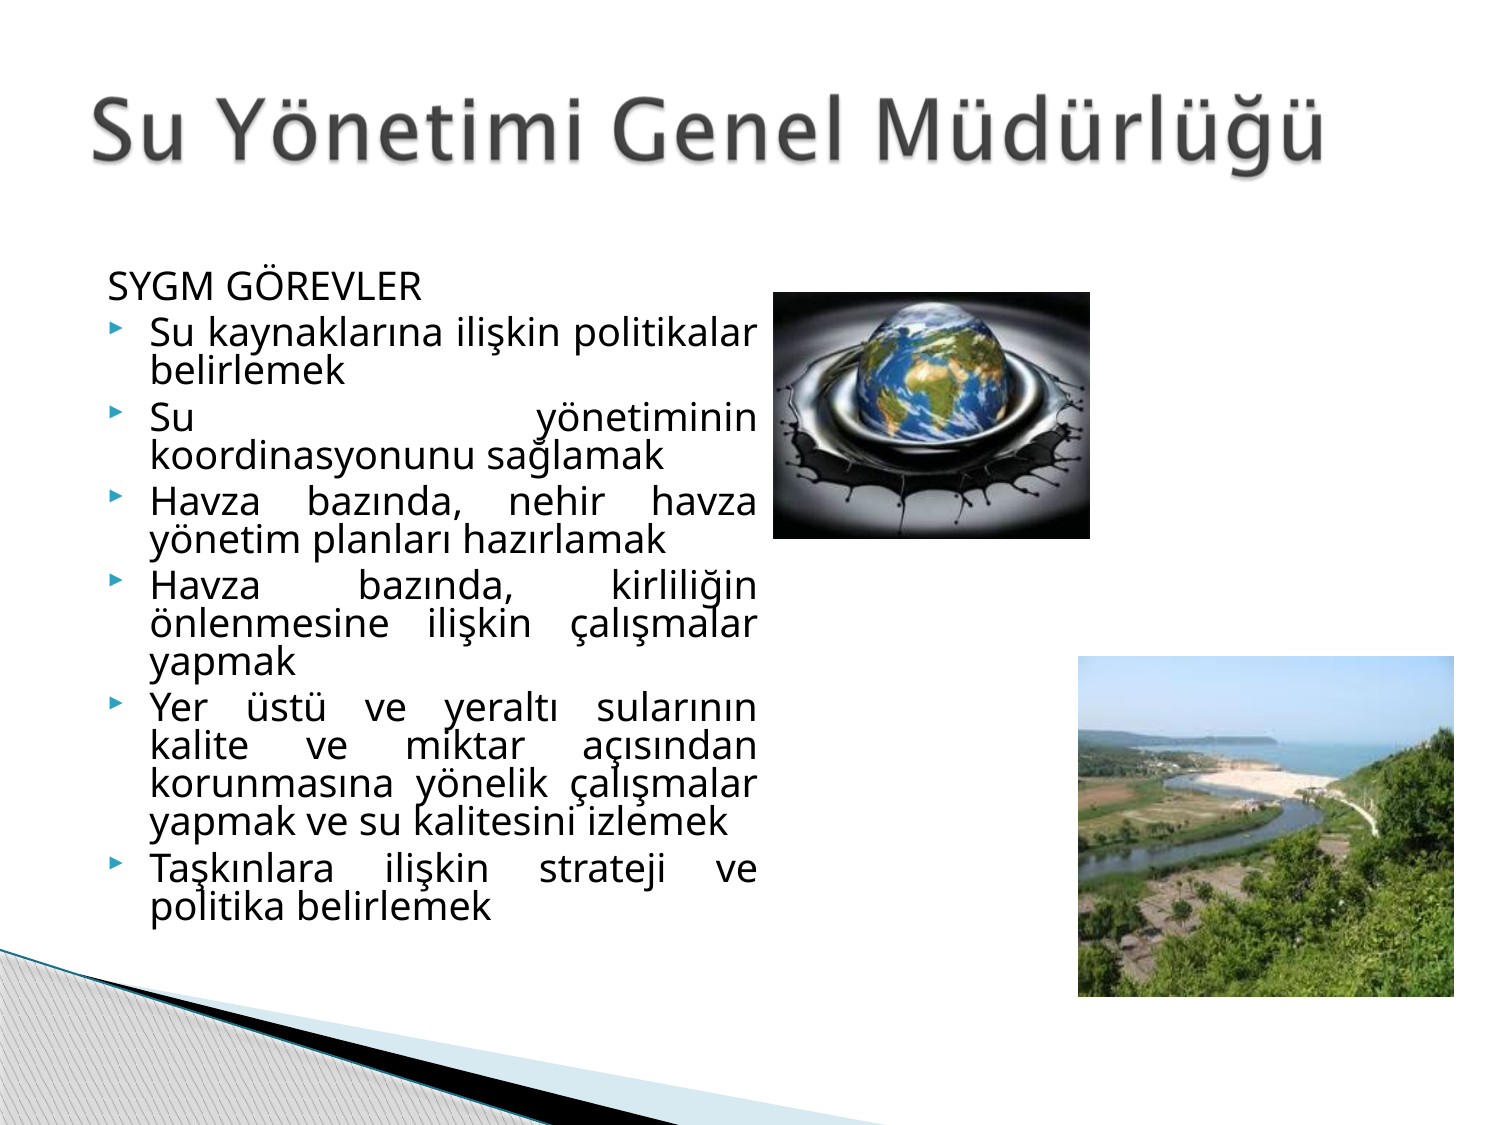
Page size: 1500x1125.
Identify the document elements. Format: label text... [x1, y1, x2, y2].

text_box SYGM GÖREVLER Su kaynaklarına ilişkin politikalar belirlemek Su yönetiminin koordinasyonunu sağlamak Havza bazında, nehir havza yönetim planları hazırlamak Havza bazında, kirliliğin önlenmesine ilişkin çalışmalar yapmak Yer üstü ve yeraltı sularının kalite ve miktar açısından korunmasına yönelik çalışmalar yapmak ve su kalitesini izlemek Taşkınlara ilişkin strateji ve politika belirlemek [75, 262, 774, 1029]
picture [773, 292, 1091, 540]
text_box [31, 43, 1426, 235]
picture [1077, 656, 1454, 997]
